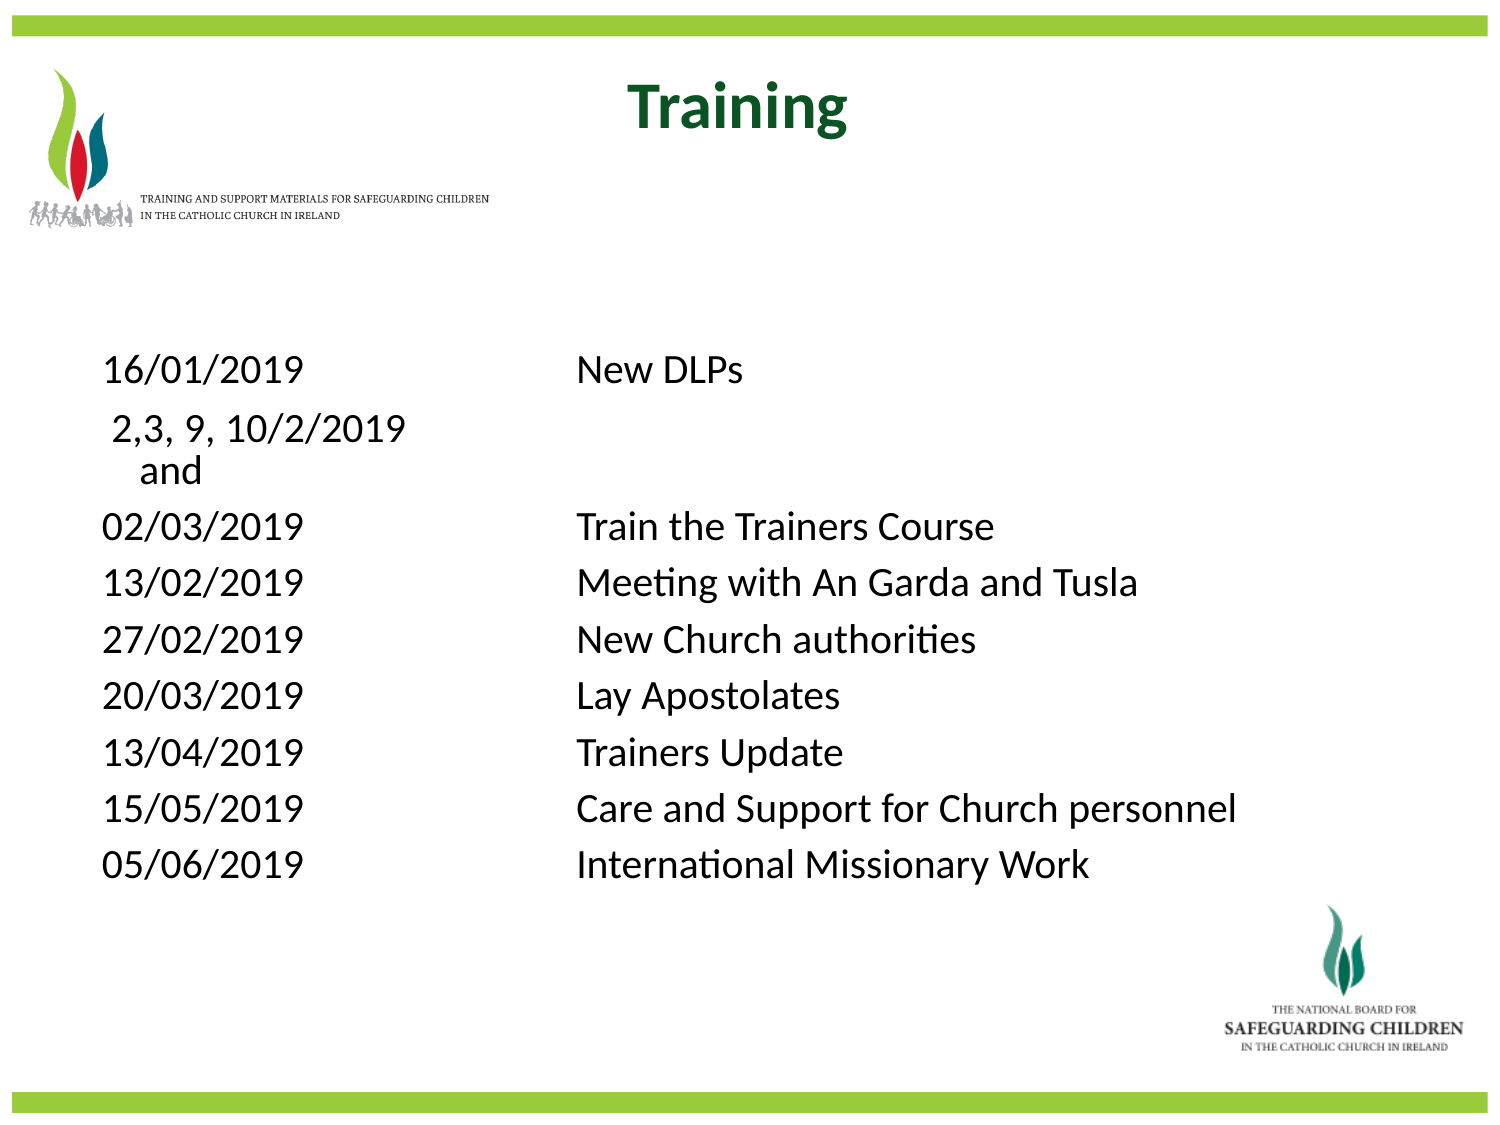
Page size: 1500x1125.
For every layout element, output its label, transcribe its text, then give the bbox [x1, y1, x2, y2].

table_cell 13/02/2019 [53, 551, 490, 607]
table_cell 05/06/2019 [53, 833, 490, 889]
table_cell 13/04/2019 [53, 720, 490, 777]
table_cell 27/02/2019 [53, 607, 490, 664]
table_cell 02/03/2019 [53, 495, 490, 551]
table_header 16/01/2019 [53, 338, 490, 394]
table_header New DLPs [490, 338, 1459, 394]
table_cell 15/05/2019 [53, 777, 490, 833]
table_cell New Church authorities [490, 607, 1459, 664]
text_box Training [147, 54, 1330, 150]
table_cell Trainers Update [490, 720, 1459, 777]
table_cell Train the Trainers Course [490, 394, 1459, 551]
table_cell Lay Apostolates [490, 664, 1459, 720]
table_cell International Missionary Work [490, 833, 1459, 889]
table_cell 20/03/2019 [53, 664, 490, 720]
table_cell 2,3, 9, 10/2/2019 and [53, 394, 490, 495]
table_cell Care and Support for Church personnel [490, 777, 1459, 833]
table_cell Meeting with An Garda and Tusla [490, 551, 1459, 607]
